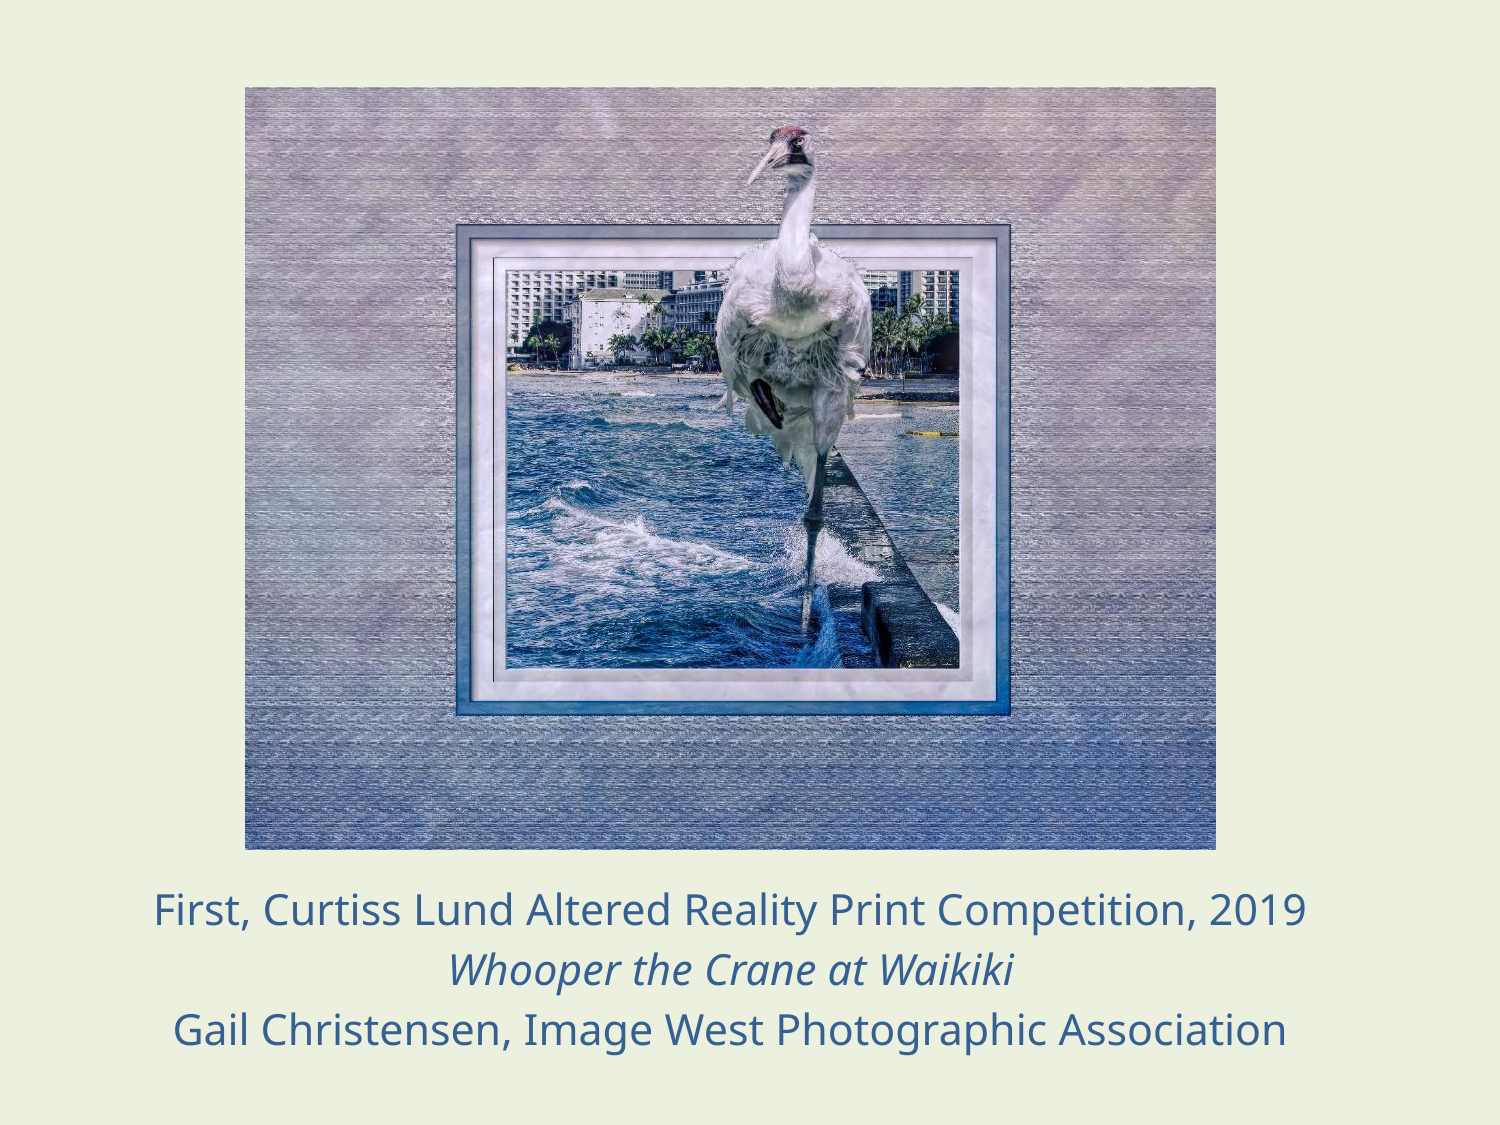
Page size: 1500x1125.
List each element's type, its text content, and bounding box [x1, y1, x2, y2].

list First, Curtiss Lund Altered Reality Print Competition, 2019 Whooper the Crane at Waikiki Gail Christensen, Image West Photographic Association [118, 875, 1344, 1100]
picture [245, 87, 1217, 851]
